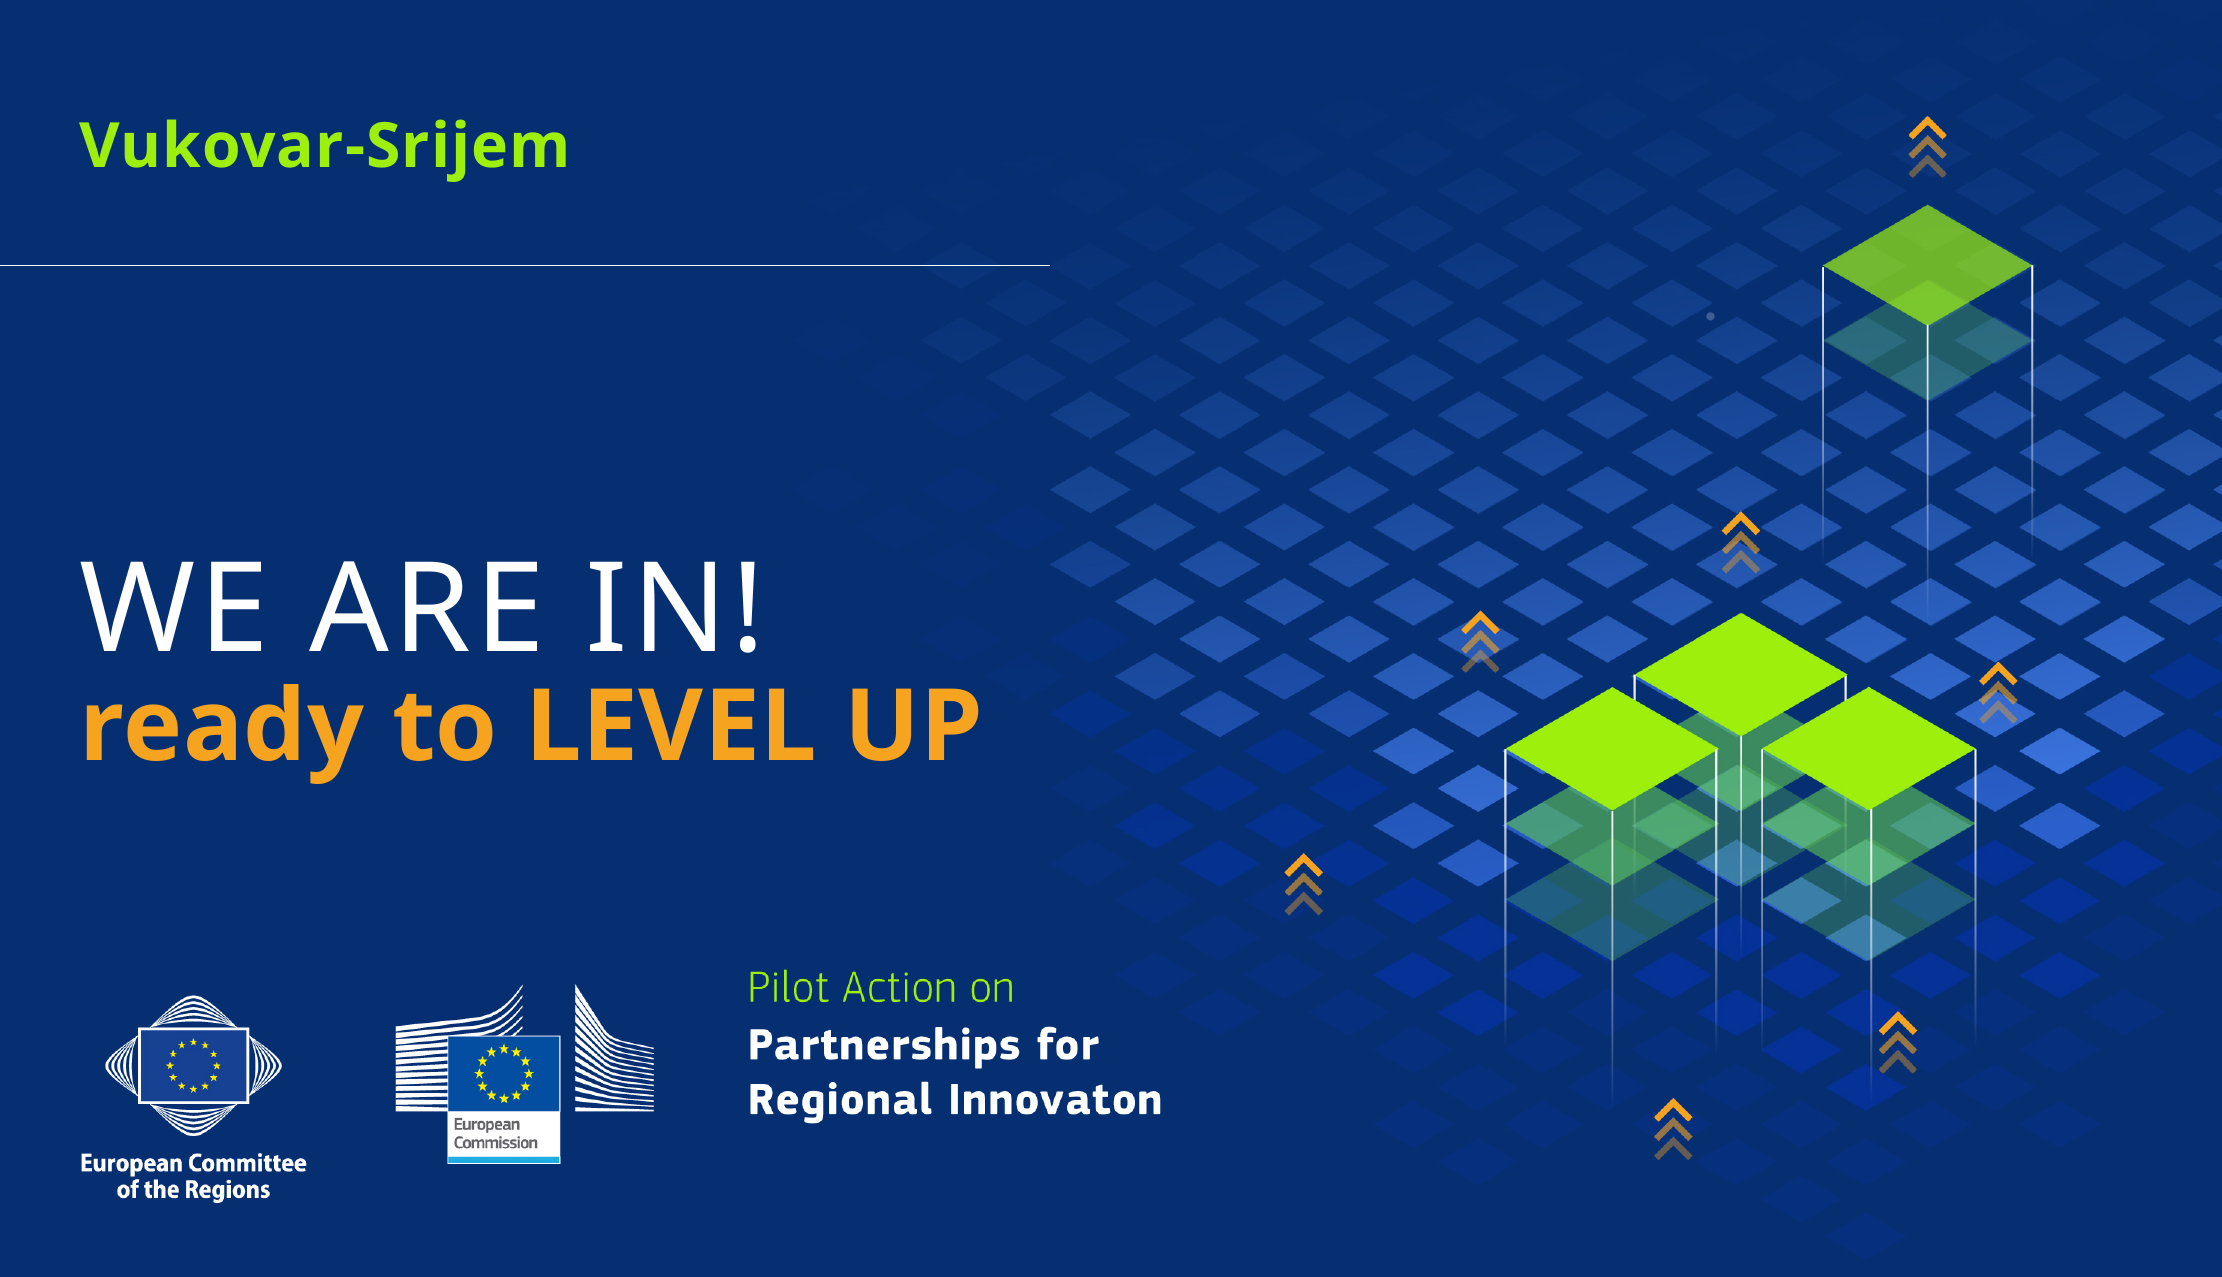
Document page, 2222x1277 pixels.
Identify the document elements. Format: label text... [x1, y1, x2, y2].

text_box Vukovar-Srijem [64, 97, 1050, 188]
text_box WE ARE IN! ready to LEVEL UP [64, 519, 1565, 788]
picture [0, 0, 2222, 1277]
